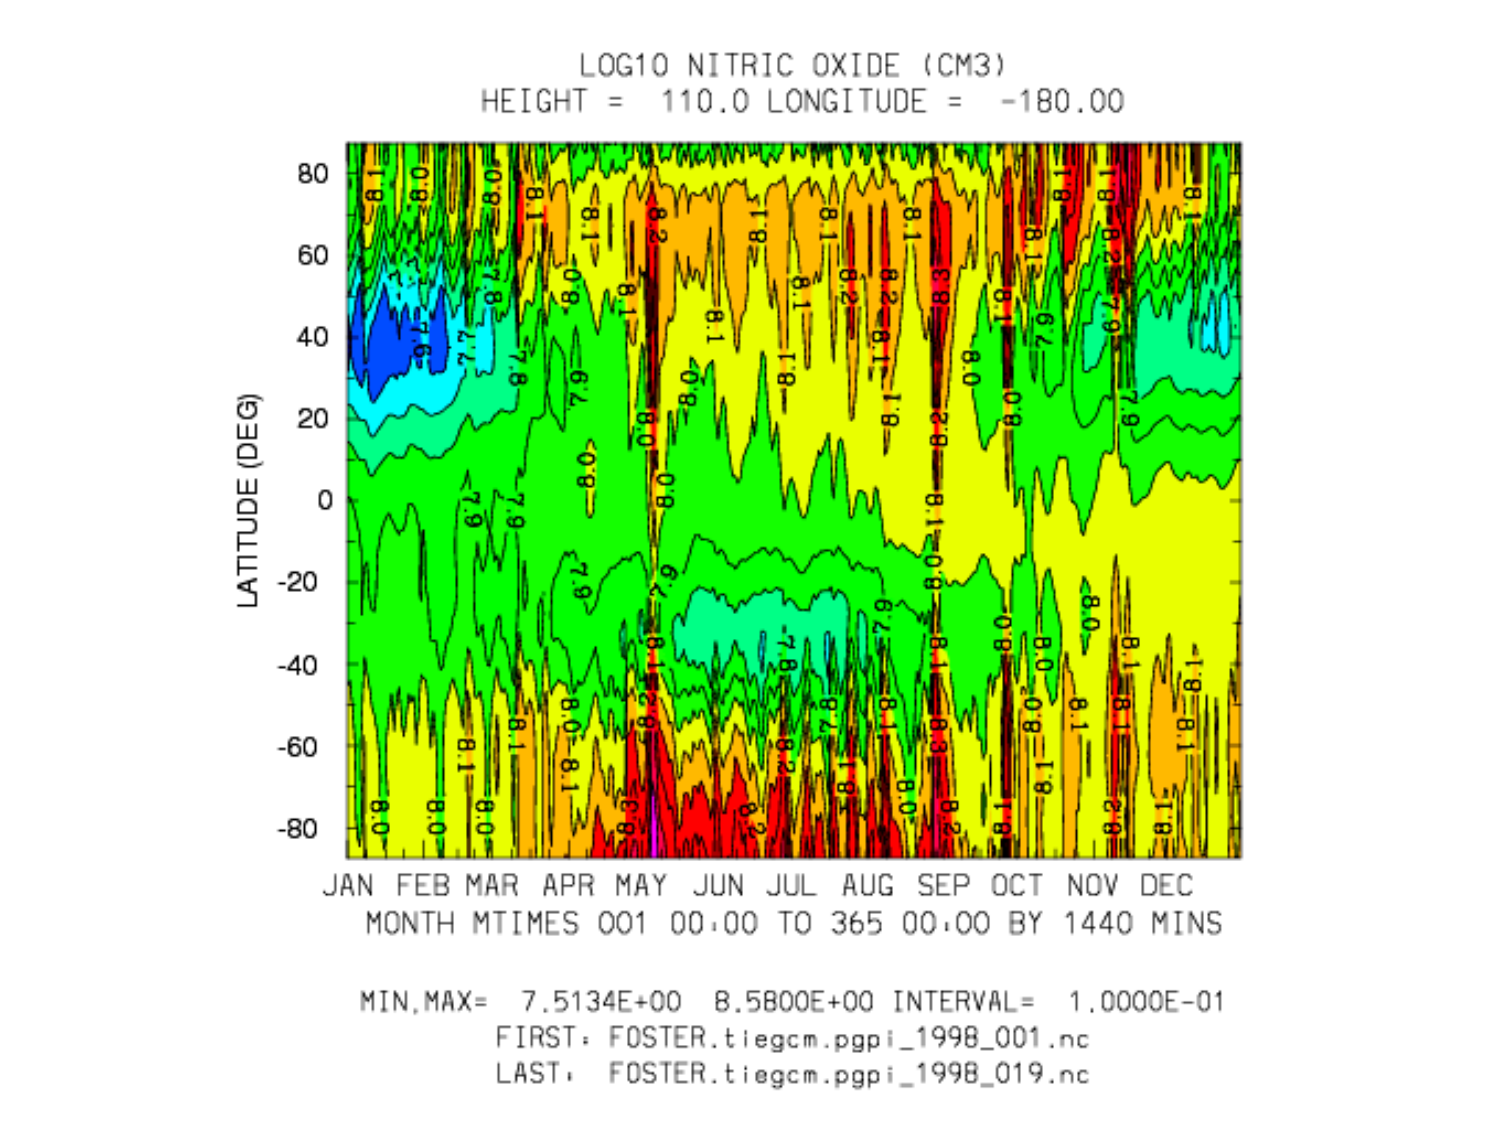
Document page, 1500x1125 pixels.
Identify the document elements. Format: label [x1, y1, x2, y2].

picture [187, 0, 1313, 1125]
